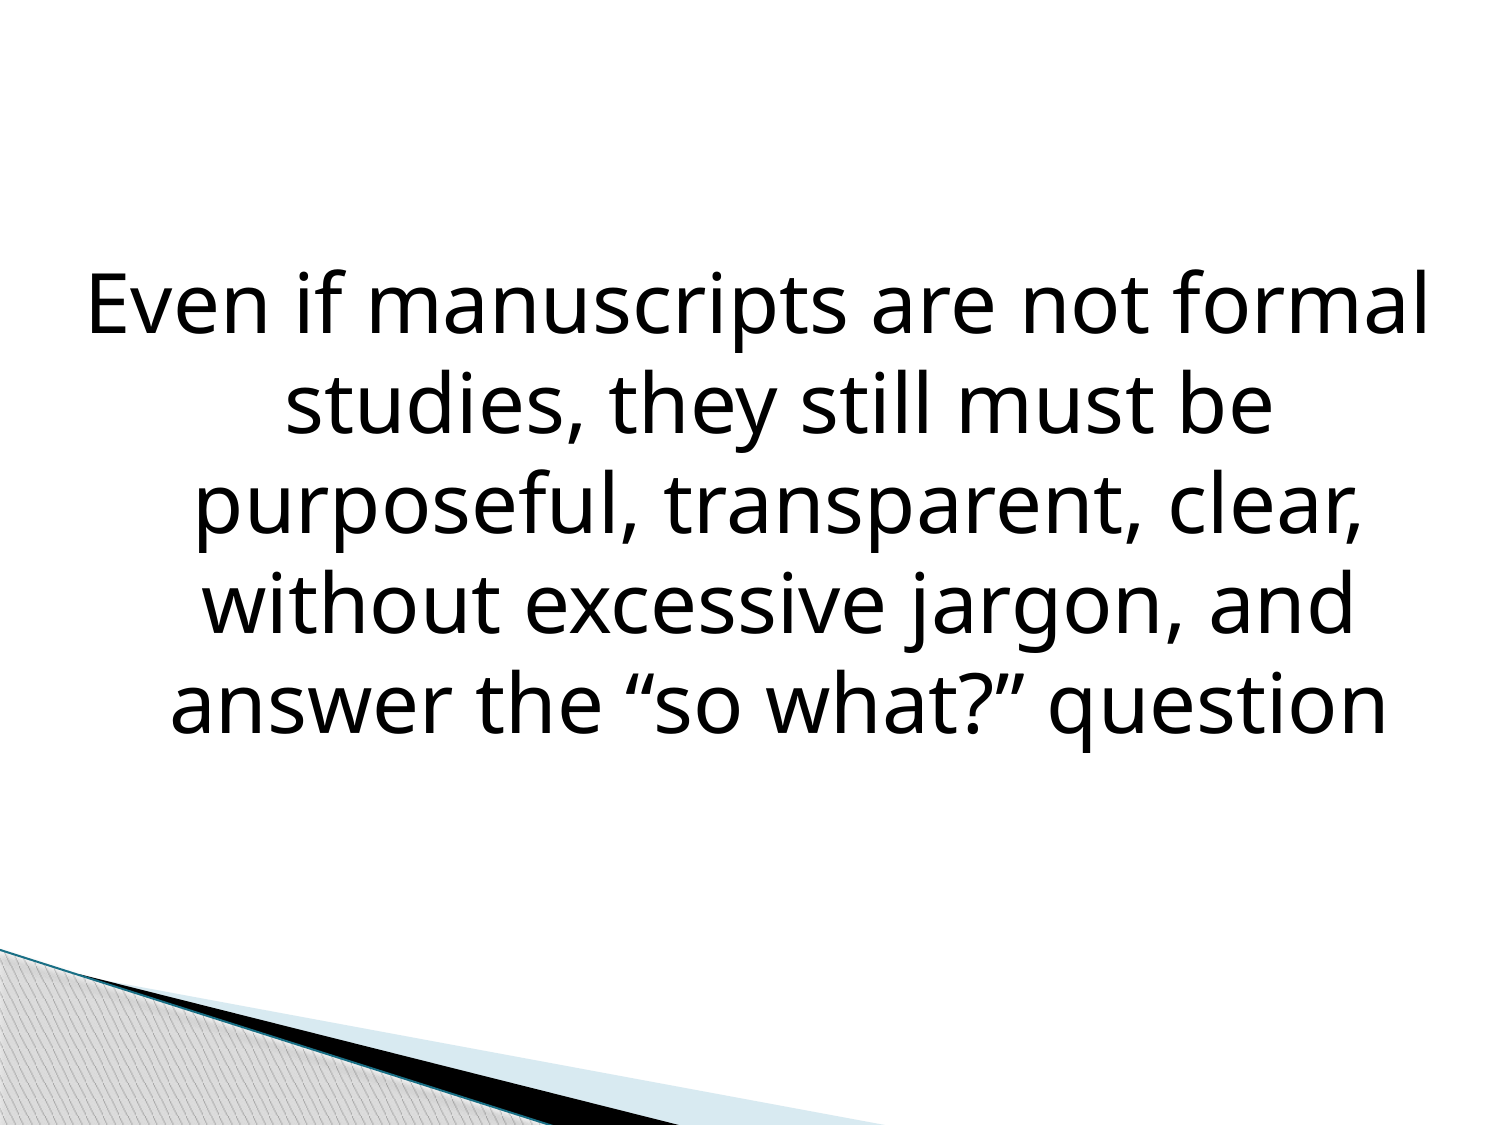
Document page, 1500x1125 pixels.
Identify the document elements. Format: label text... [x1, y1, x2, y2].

list Even if manuscripts are not formal studies, they still must be purposeful, transparent, clear, without excessive jargon, and answer the “so what?” question [0, 242, 1500, 986]
